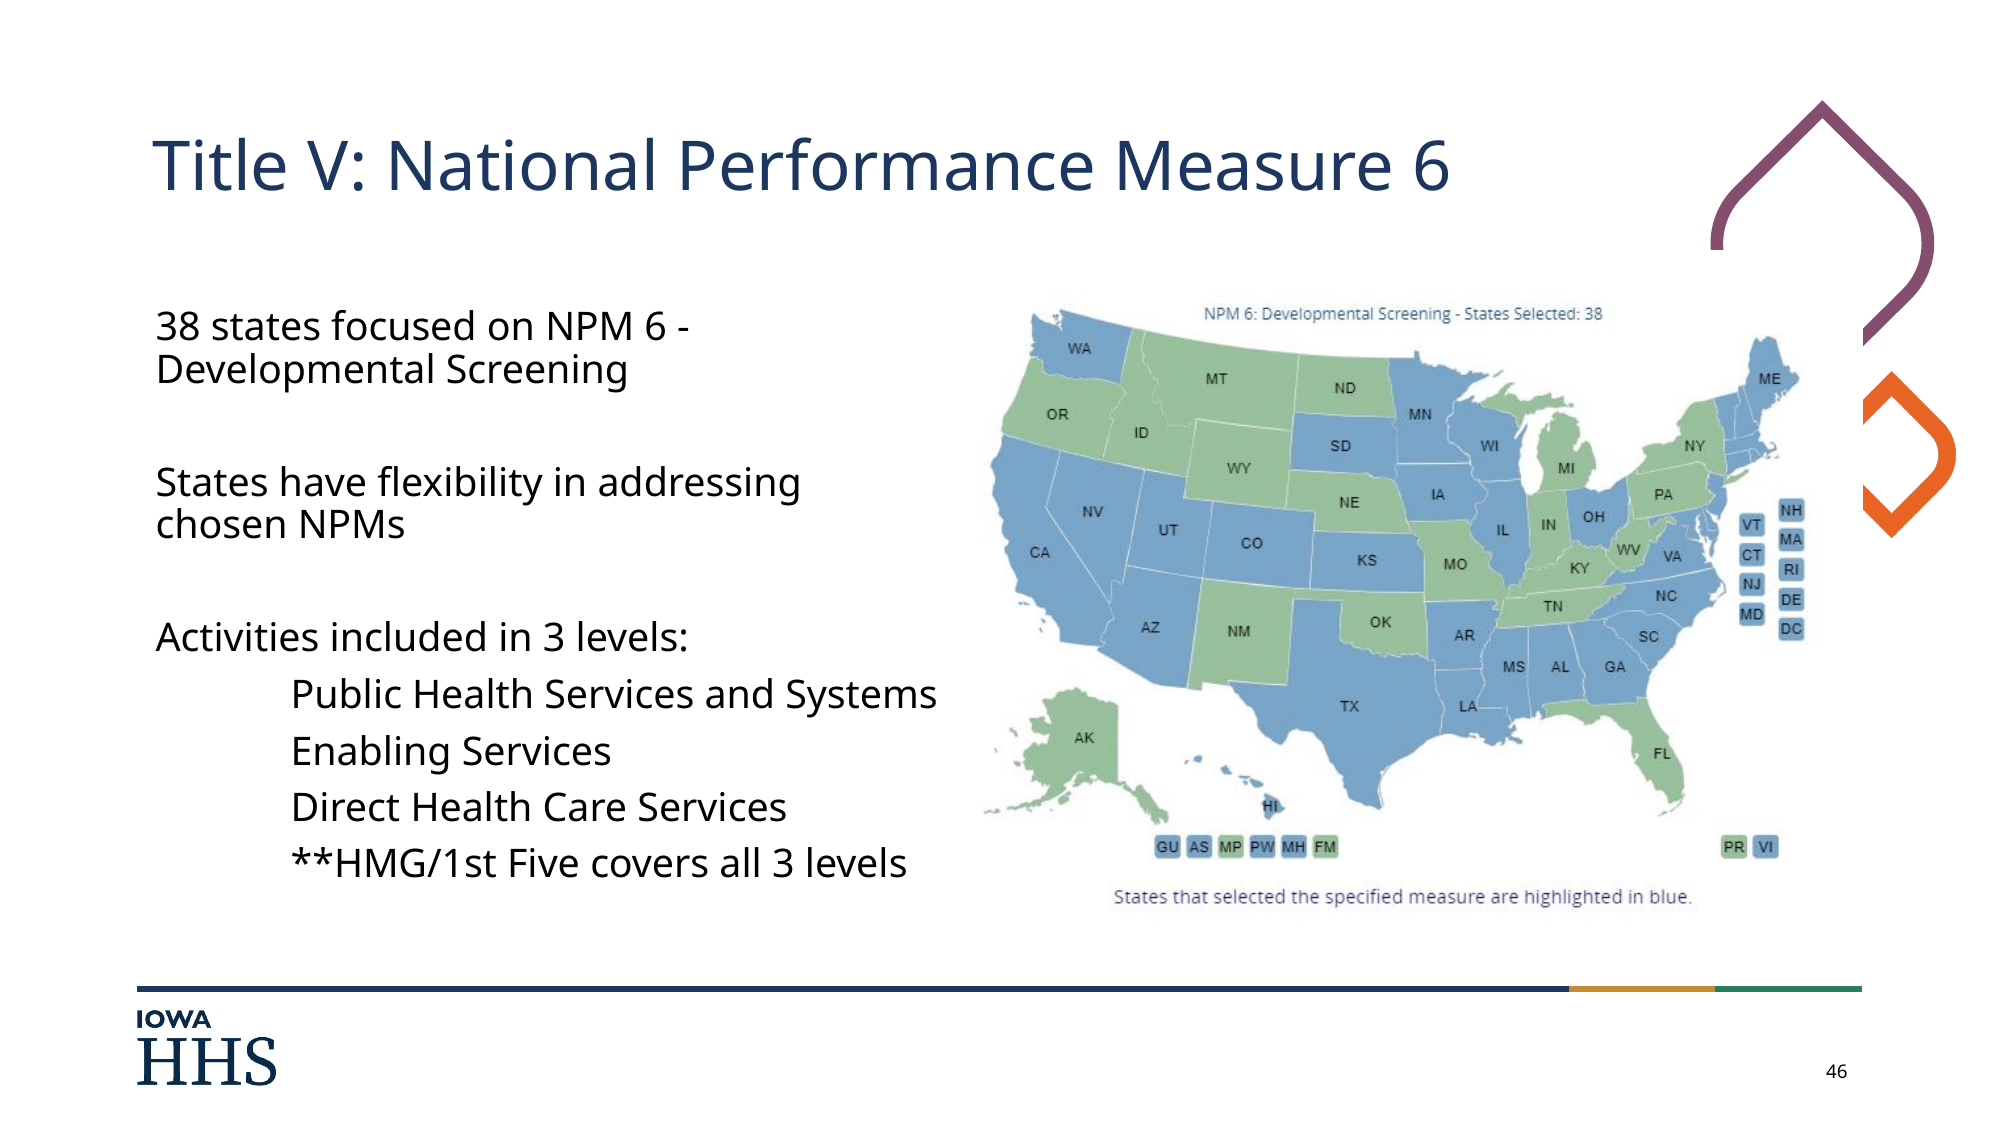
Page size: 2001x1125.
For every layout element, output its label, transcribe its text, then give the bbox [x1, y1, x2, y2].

slide_number 46 [1412, 1042, 1863, 1103]
picture [898, 250, 1956, 922]
title Title V: National Performance Measure 6 [137, 59, 1863, 278]
picture [137, 1010, 276, 1086]
list 38 states focused on NPM 6 - Developmental Screening States have flexibility in addressing chosen NPMs Activities included in 3 levels: Public Health Services and Systems Enabling Services Direct Health Care Services **HMG/1st Five covers all 3 levels [140, 299, 959, 936]
